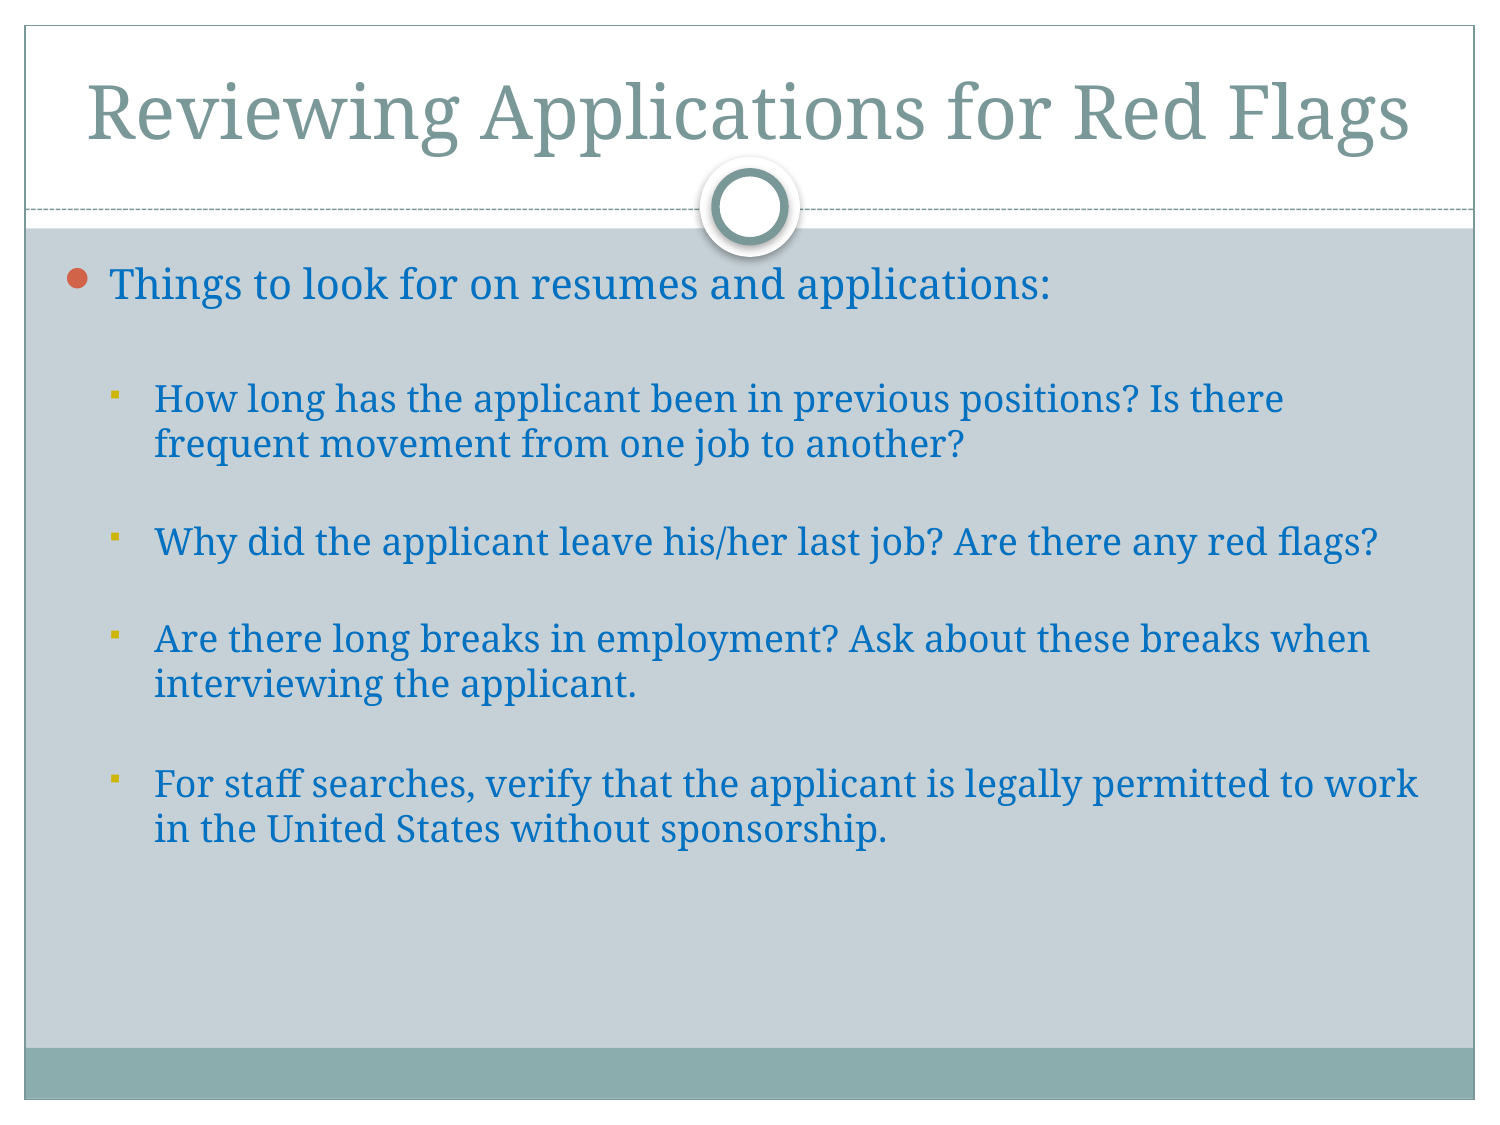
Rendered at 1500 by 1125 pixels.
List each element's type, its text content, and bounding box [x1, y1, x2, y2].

title Reviewing Applications for Red Flags [49, 37, 1450, 162]
list Things to look for on resumes and applications: How long has the applicant been in previous positions? Is there frequent movement from one job to another? Why did the applicant leave his/her last job? Are there any red flags? Are there long breaks in employment? Ask about these breaks when interviewing the applicant. For staff searches, verify that the applicant is legally permitted to work in the United States without sponsorship. [49, 250, 1445, 1038]
